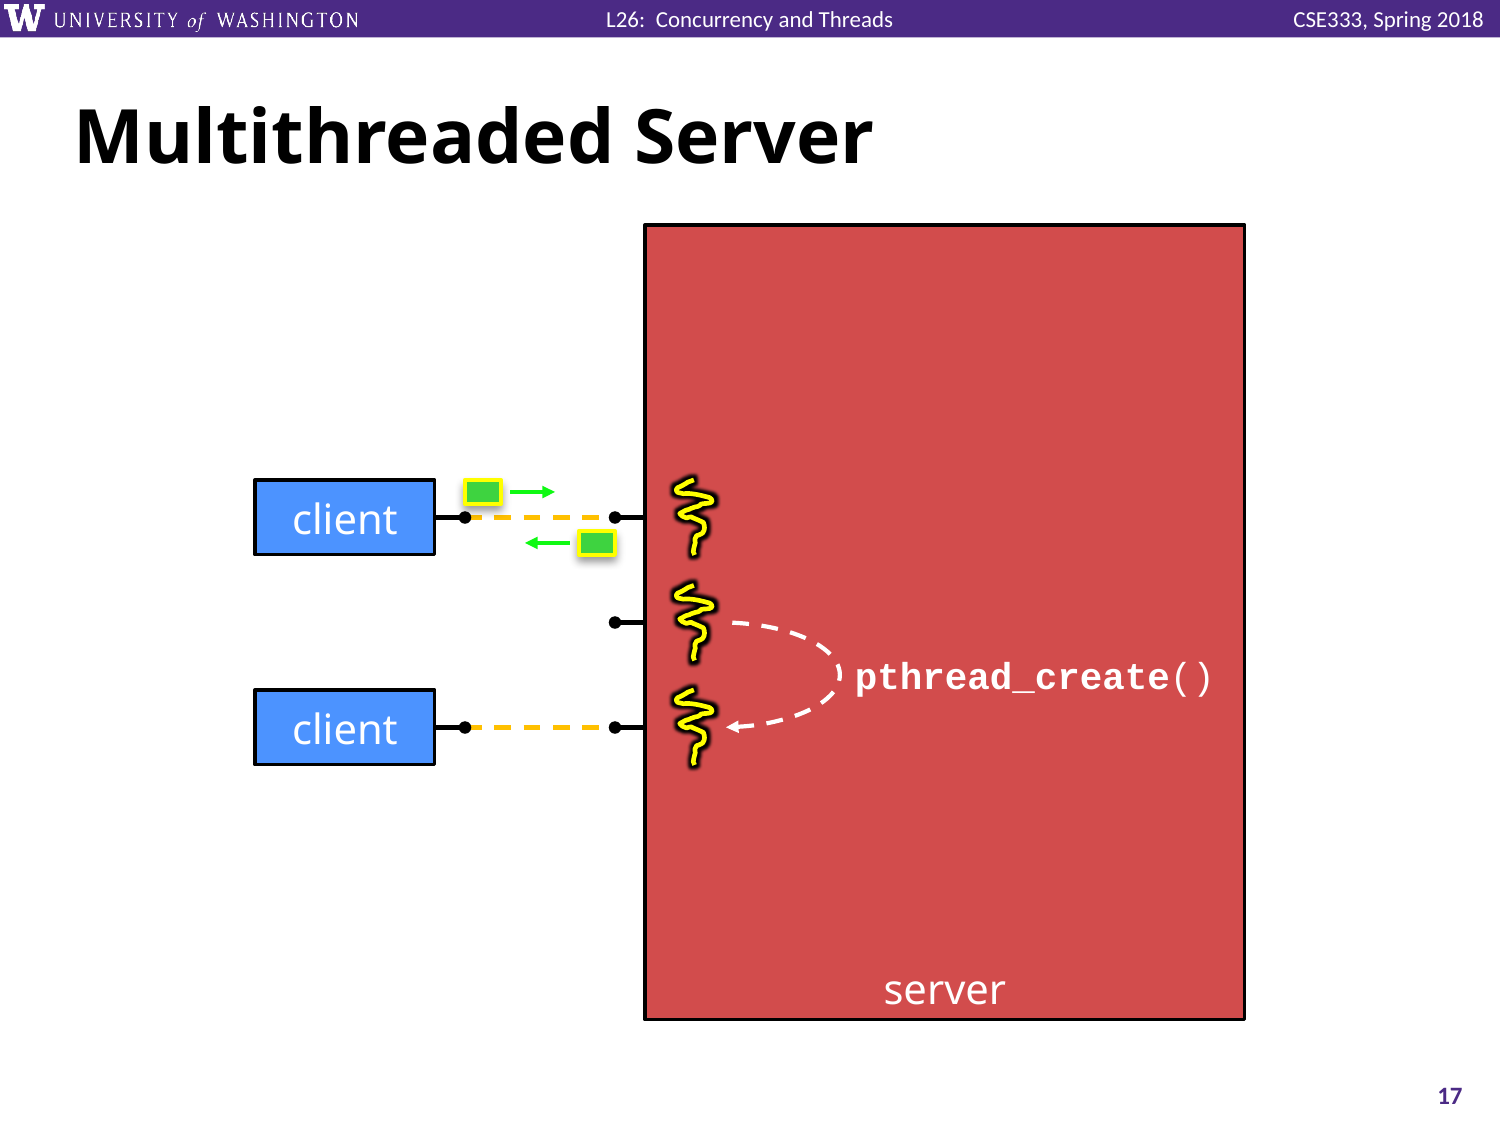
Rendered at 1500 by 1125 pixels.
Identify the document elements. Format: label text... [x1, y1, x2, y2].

slide_number 17 [1400, 1065, 1500, 1125]
text_box server [644, 224, 1245, 1020]
title Multithreaded Server [58, 71, 1438, 197]
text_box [254, 689, 646, 766]
text_box [676, 585, 713, 661]
text_box [676, 689, 713, 765]
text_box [254, 479, 646, 556]
text_box [676, 479, 713, 555]
picture [4, 4, 358, 32]
text_box [719, 622, 839, 733]
text_box pthread_create() [839, 644, 1230, 705]
